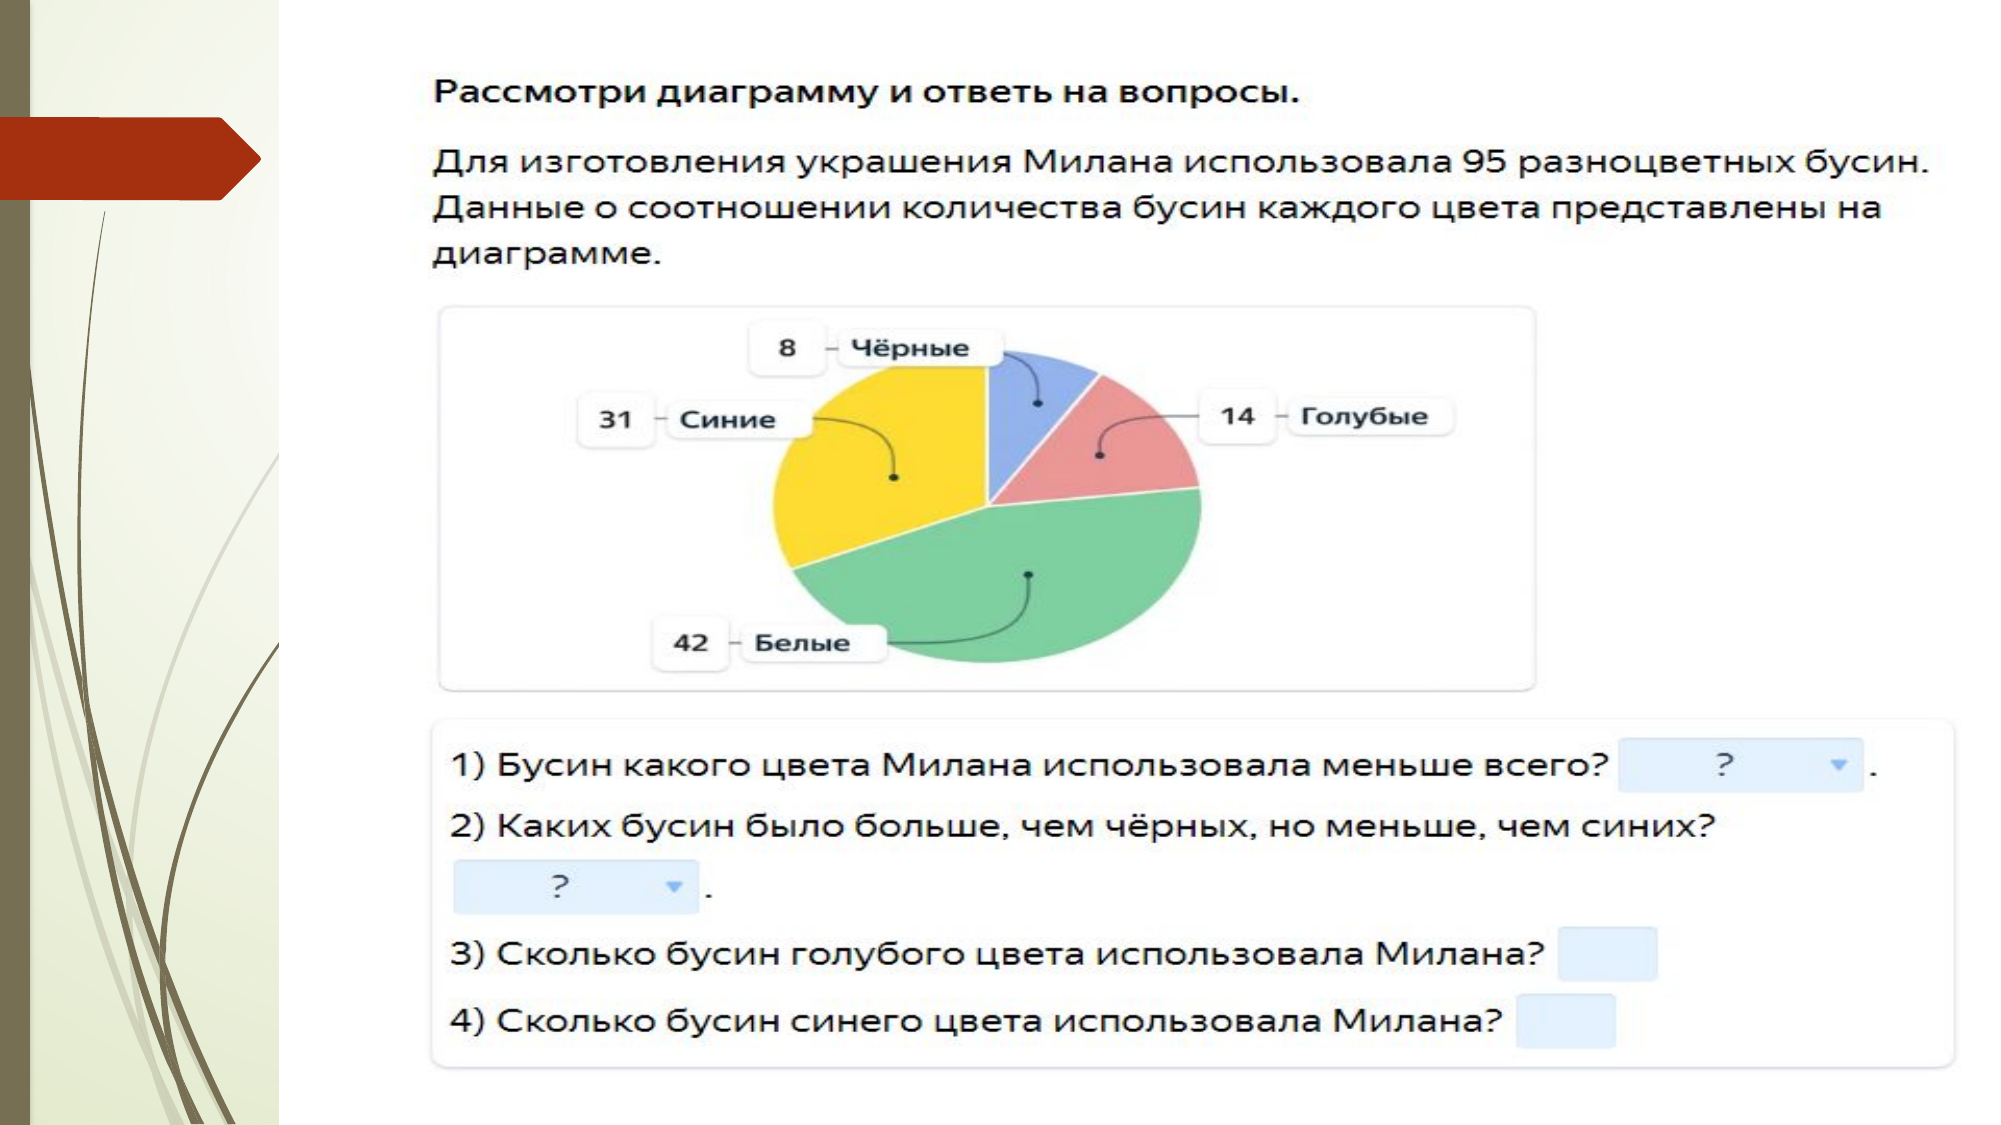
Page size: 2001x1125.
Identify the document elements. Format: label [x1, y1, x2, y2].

list [279, 0, 2000, 1125]
